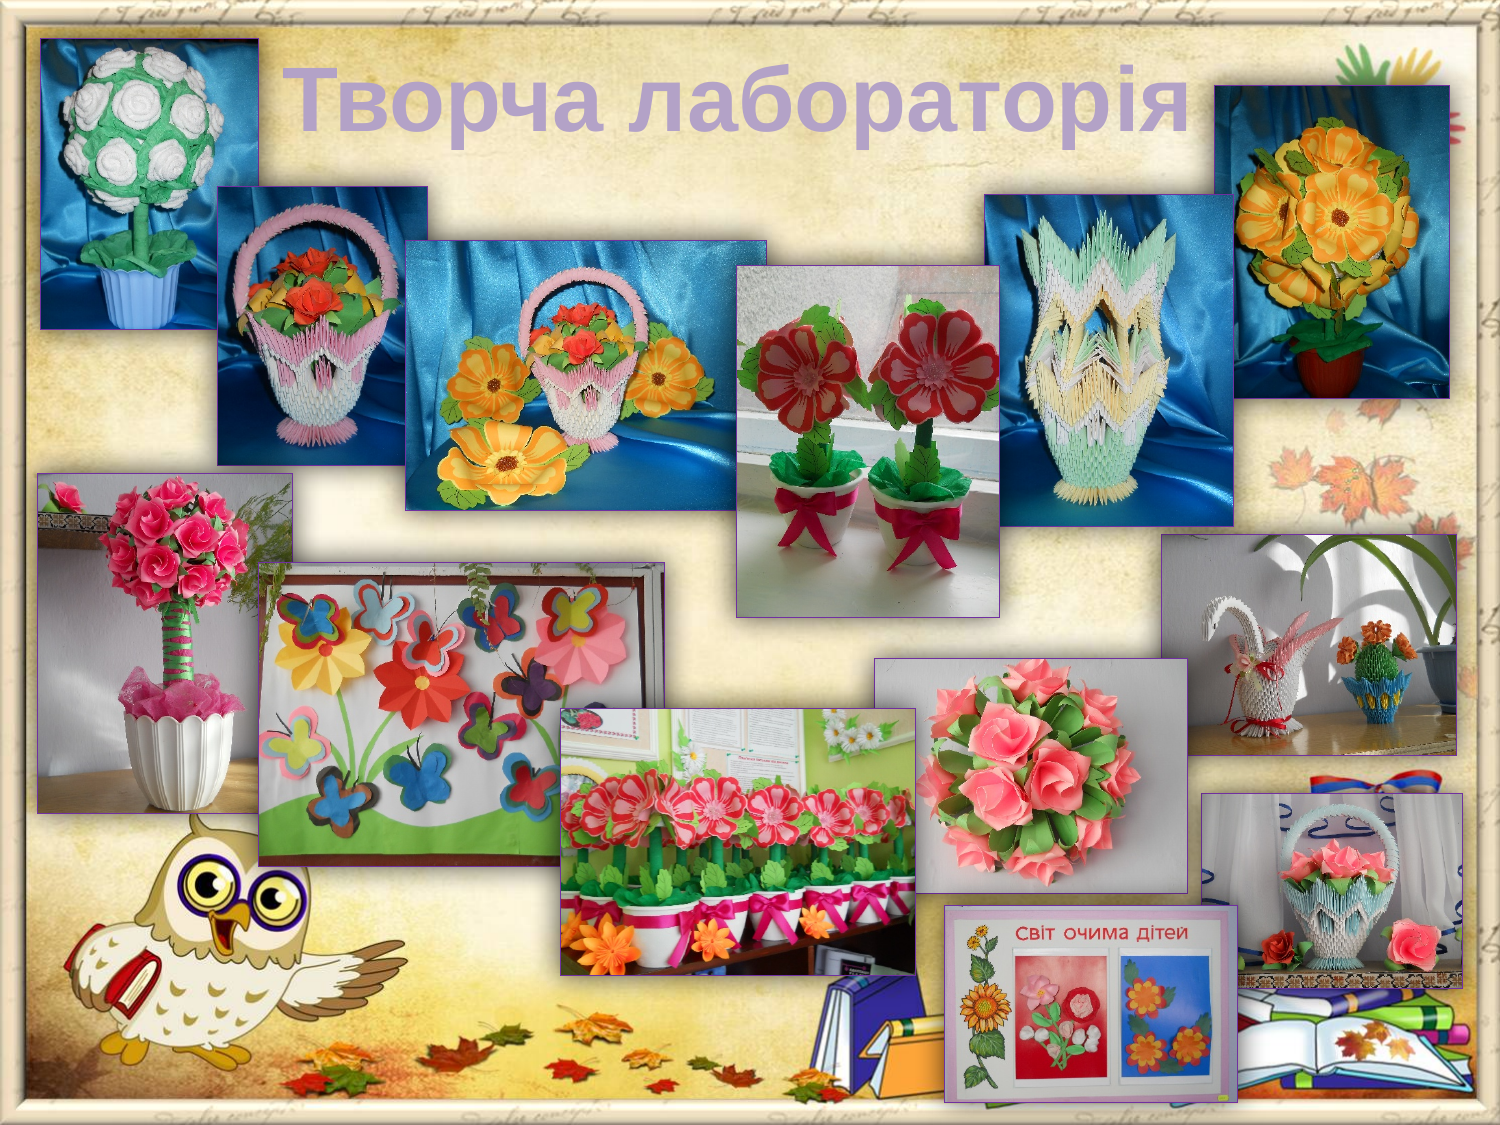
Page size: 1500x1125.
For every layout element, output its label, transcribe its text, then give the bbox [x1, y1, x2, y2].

title Творча лабораторія [62, 0, 1413, 189]
picture [0, 0, 1500, 1125]
